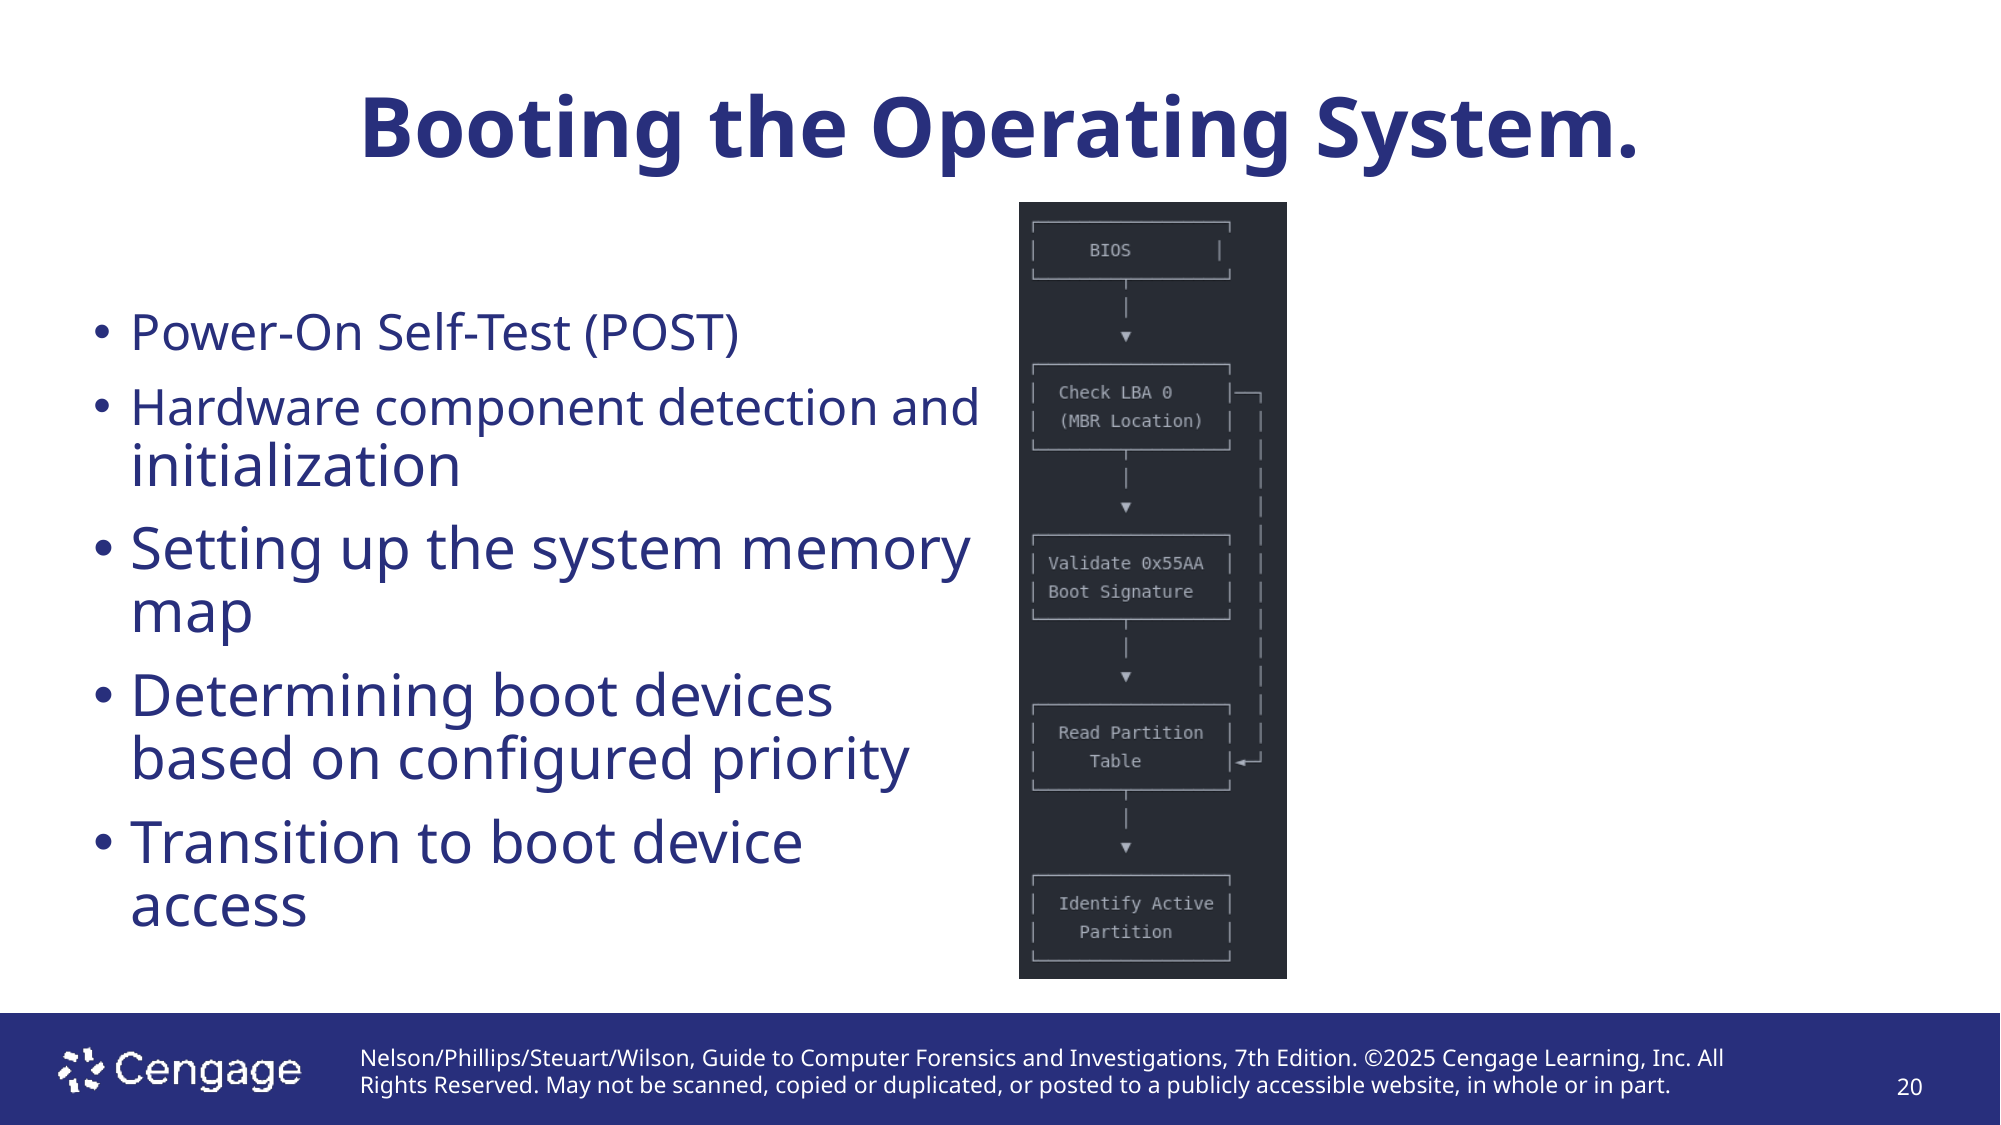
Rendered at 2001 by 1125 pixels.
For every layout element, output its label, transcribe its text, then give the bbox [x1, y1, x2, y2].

title Booting the Operating System. [78, 77, 1923, 278]
list Power-On Self-Test (POST) Hardware component detection and initialization Setting up the system memory map Determining boot devices based on configured priority Transition to boot device access [78, 299, 1000, 1014]
picture [1019, 202, 1287, 979]
picture [30, 1020, 329, 1121]
